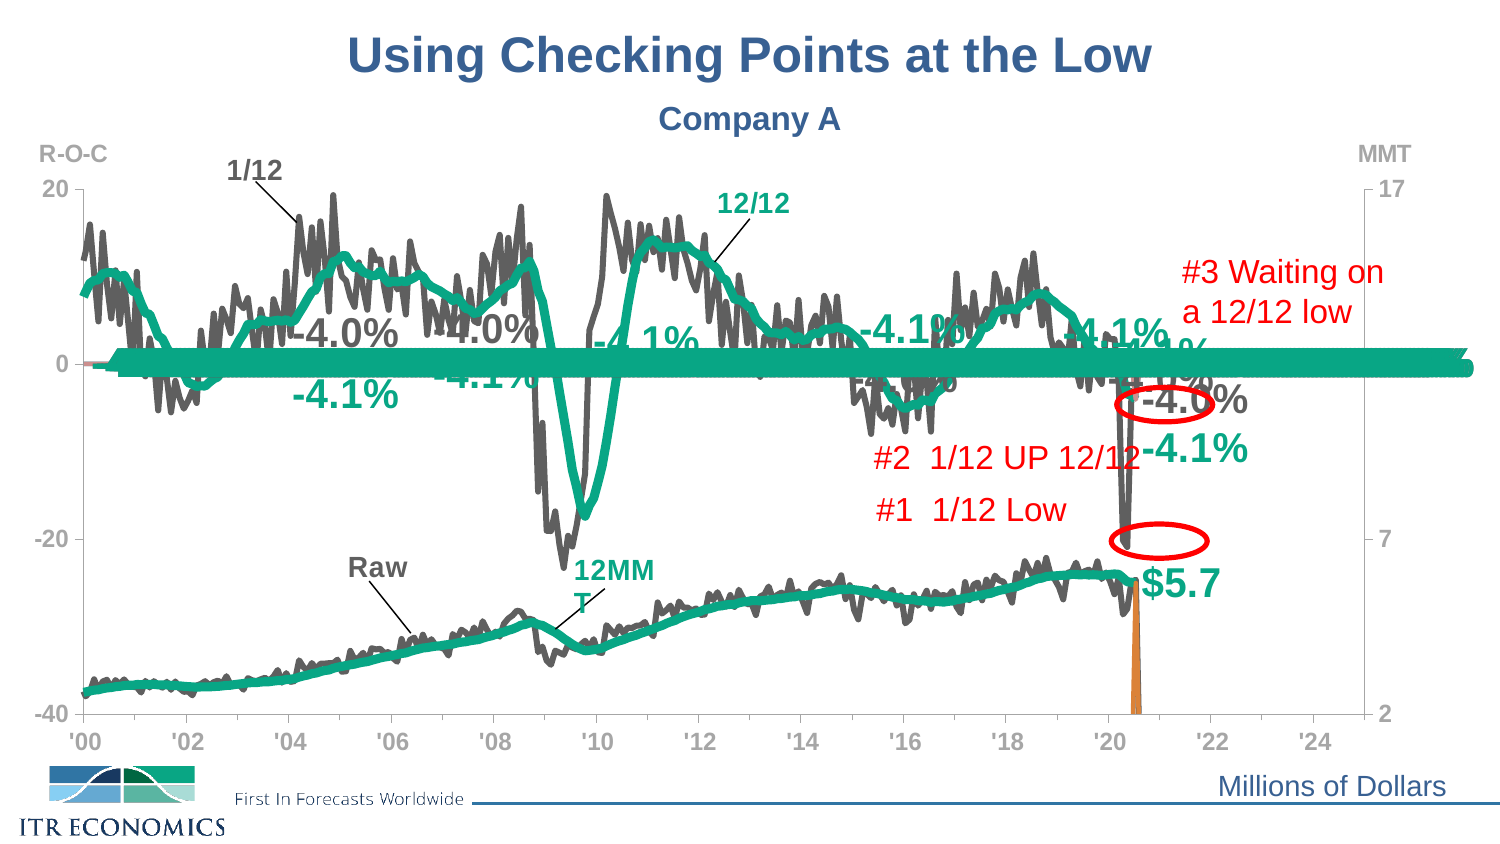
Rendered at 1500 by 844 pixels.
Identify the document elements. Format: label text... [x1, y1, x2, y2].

chart [24, 132, 1476, 760]
picture [19, 766, 511, 837]
title Using Checking Points at the Low [0, 5, 1500, 96]
list Millions of Dollars [550, 768, 1463, 810]
list Company A [0, 96, 1500, 147]
